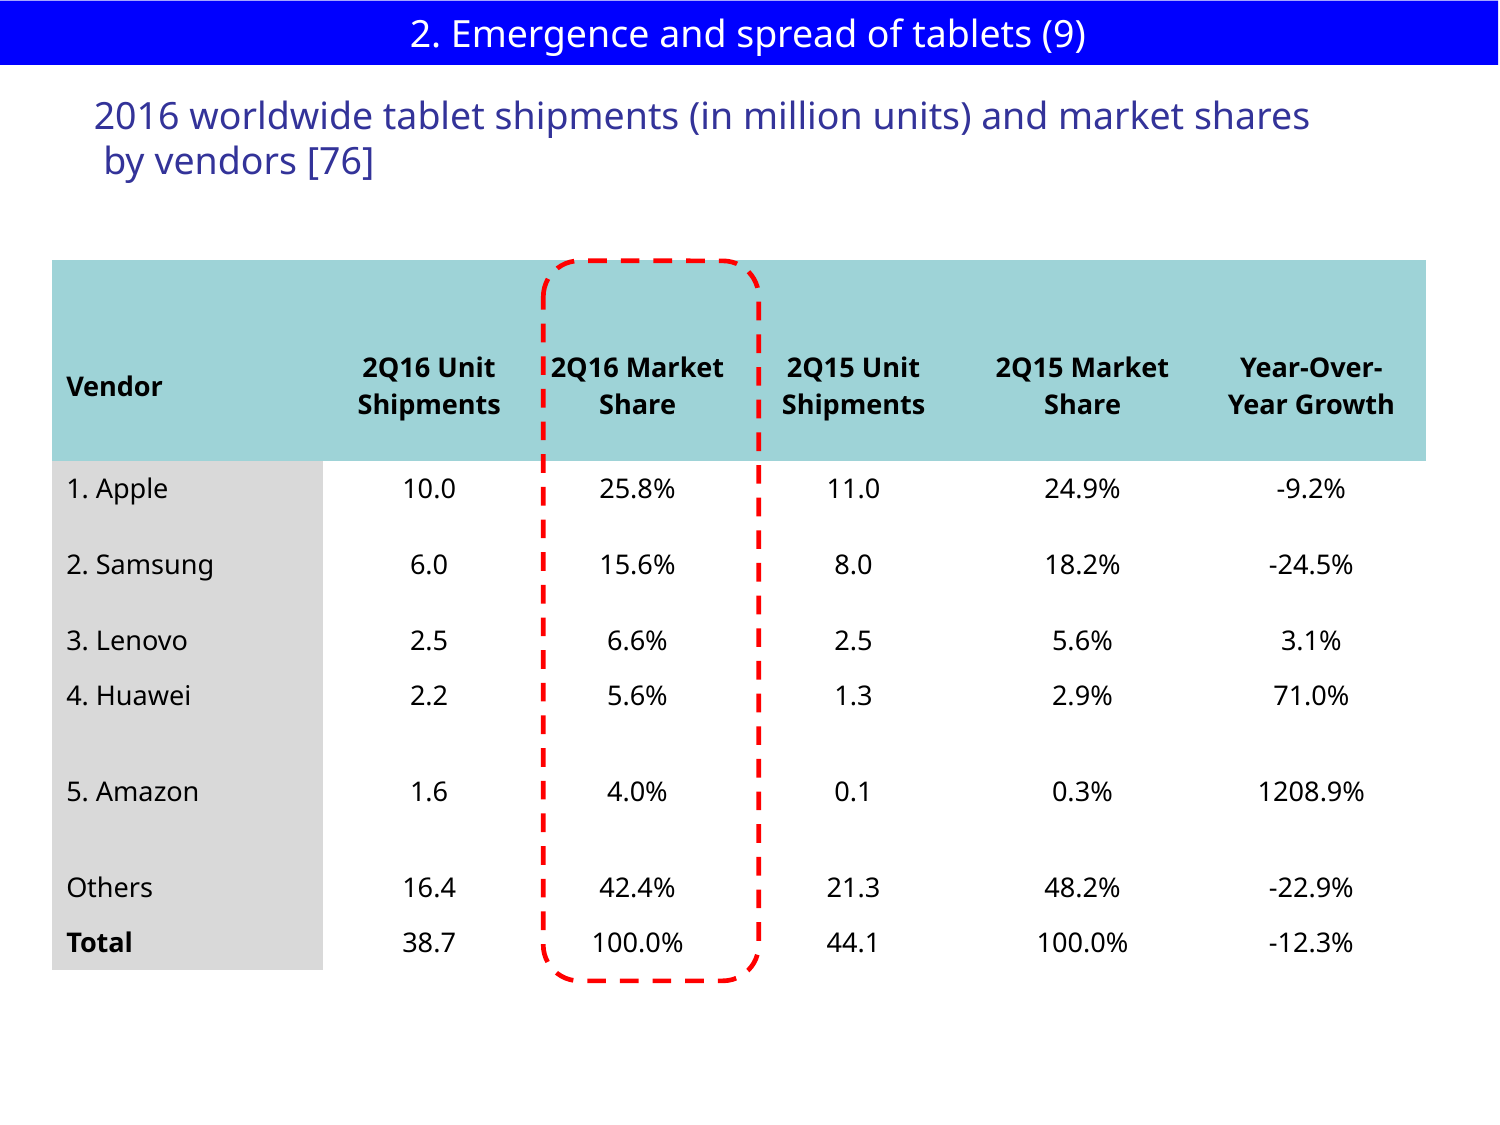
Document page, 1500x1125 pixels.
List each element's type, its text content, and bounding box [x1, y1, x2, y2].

table_cell 2.5 [323, 612, 536, 667]
table_cell 15.6% [536, 516, 543, 612]
table_cell 71.0% [1197, 667, 1426, 722]
table_cell 6.0 [323, 516, 536, 612]
table_cell 18.2% [968, 516, 1197, 612]
table_cell 1.6 [323, 722, 536, 860]
text_box [541, 258, 761, 983]
table_cell 16.4 [323, 860, 536, 915]
table_cell 1.3 [759, 667, 968, 722]
table_cell 4. Huawei [52, 667, 323, 722]
table_cell Vendor [52, 310, 323, 461]
table_cell 8.0 [759, 516, 968, 612]
table_cell 48.2% [968, 860, 1197, 915]
table_cell 5. Amazon [52, 722, 323, 860]
table_cell 2.2 [323, 667, 536, 722]
table_cell 25.8% [536, 461, 543, 516]
text_box 2016 worldwide tablet shipments (in million units) and market shares by vendors [76] [78, 84, 1337, 189]
table_cell 2.5 [759, 612, 968, 667]
table_cell 1208.9% [1197, 722, 1426, 860]
table_cell 0.3% [968, 722, 1197, 860]
table_cell 2.9% [968, 667, 1197, 722]
table_cell -24.5% [1197, 516, 1426, 612]
table_cell 2Q15 Market Share [968, 310, 1197, 461]
table_cell 2Q16 Market Share [536, 310, 543, 461]
table_cell 42.4% [536, 860, 543, 915]
table_cell 44.1 [750, 915, 968, 970]
table_cell 1. Apple [52, 461, 323, 516]
table_cell -12.3% [1197, 915, 1426, 970]
table_cell 24.9% [968, 461, 1197, 516]
table_cell 100.0% [968, 915, 1197, 970]
table_cell Others [52, 860, 323, 915]
table_header [736, 260, 1426, 310]
table_cell 0.1 [759, 722, 968, 860]
table_cell 5.6% [536, 667, 543, 722]
table_cell 21.3 [759, 860, 968, 915]
table_cell 4.0% [536, 722, 543, 860]
table_cell Total [52, 915, 323, 970]
table_cell 2. Samsung [52, 516, 323, 612]
table_cell 2Q16 Unit Shipments [323, 310, 536, 461]
table_header [52, 260, 566, 310]
table_cell -9.2% [1197, 461, 1426, 516]
table_cell 10.0 [323, 461, 536, 516]
table_cell -22.9% [1197, 860, 1426, 915]
table_cell 2Q15 Unit Shipments [759, 310, 968, 461]
table_cell 38.7 [323, 915, 536, 970]
table_cell 100.0% [536, 915, 552, 970]
title 2. Emergence and spread of tablets (9) [0, 0, 1499, 65]
table_cell 3. Lenovo [52, 612, 323, 667]
table_cell Year-Over-Year Growth [1197, 310, 1426, 461]
table_cell 11.0 [759, 461, 968, 516]
table_cell 3.1% [1197, 612, 1426, 667]
table_cell 5.6% [968, 612, 1197, 667]
table_cell 6.6% [536, 612, 543, 667]
